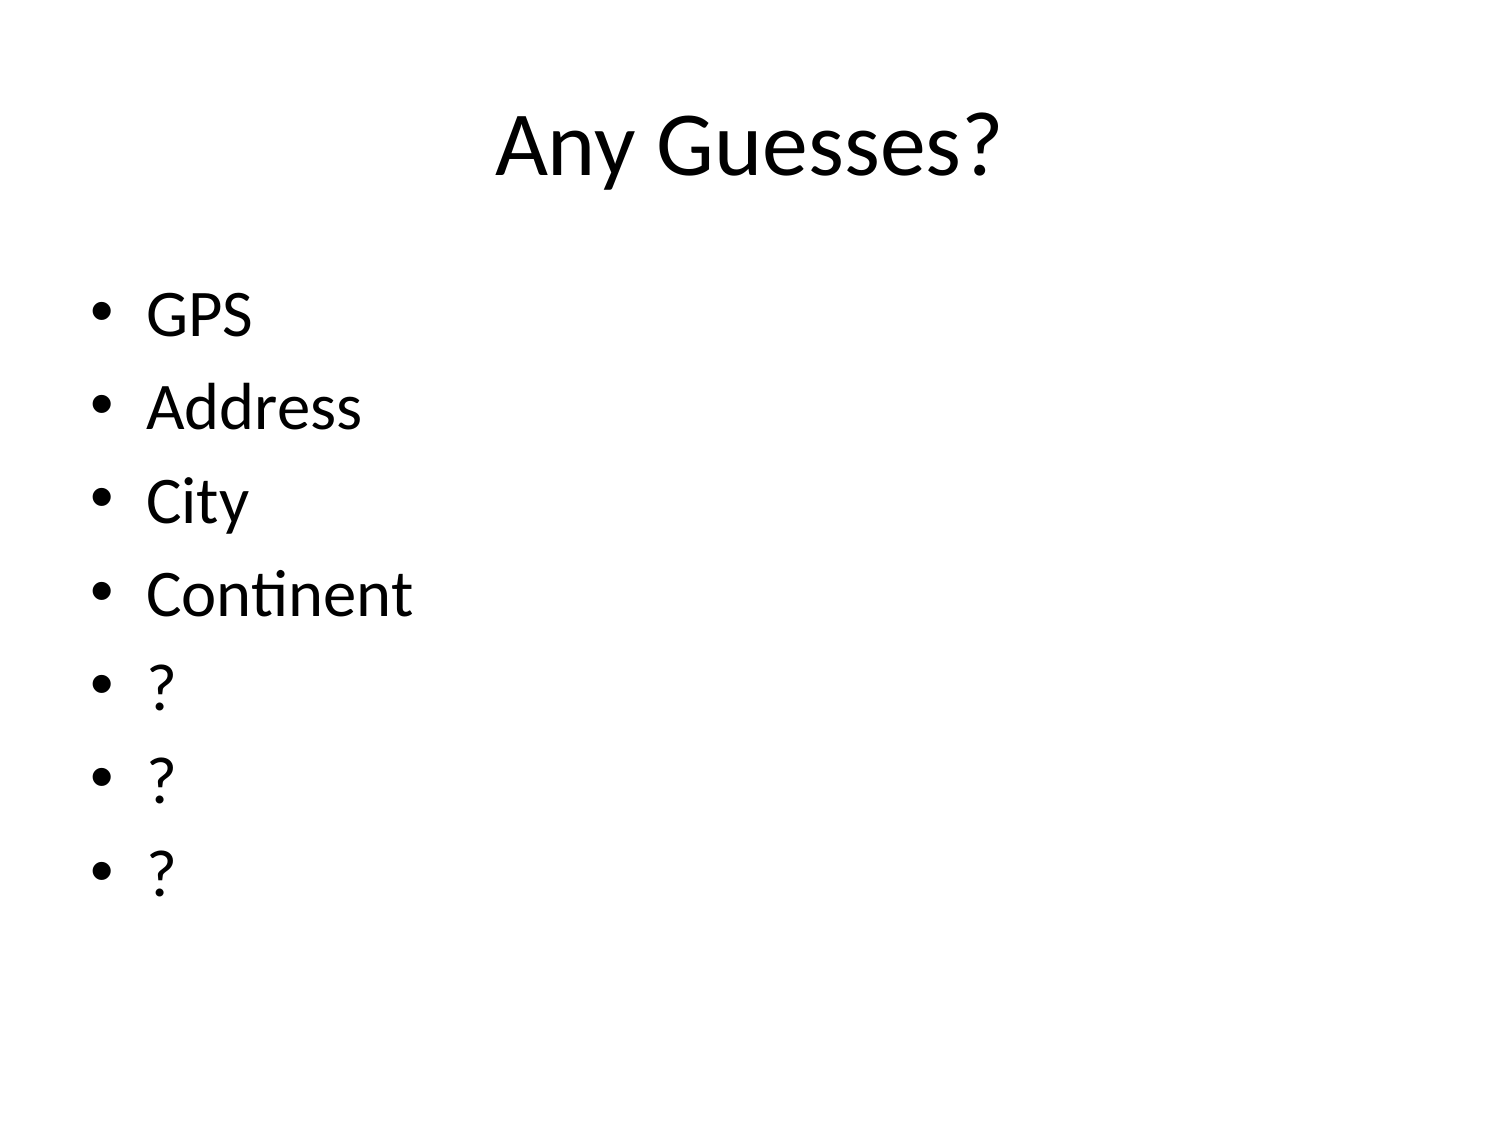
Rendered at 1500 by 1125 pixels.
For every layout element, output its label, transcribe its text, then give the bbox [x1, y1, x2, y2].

list GPS Address City Continent ? ? ? [75, 262, 1425, 1005]
title Any Guesses? [75, 45, 1425, 233]
